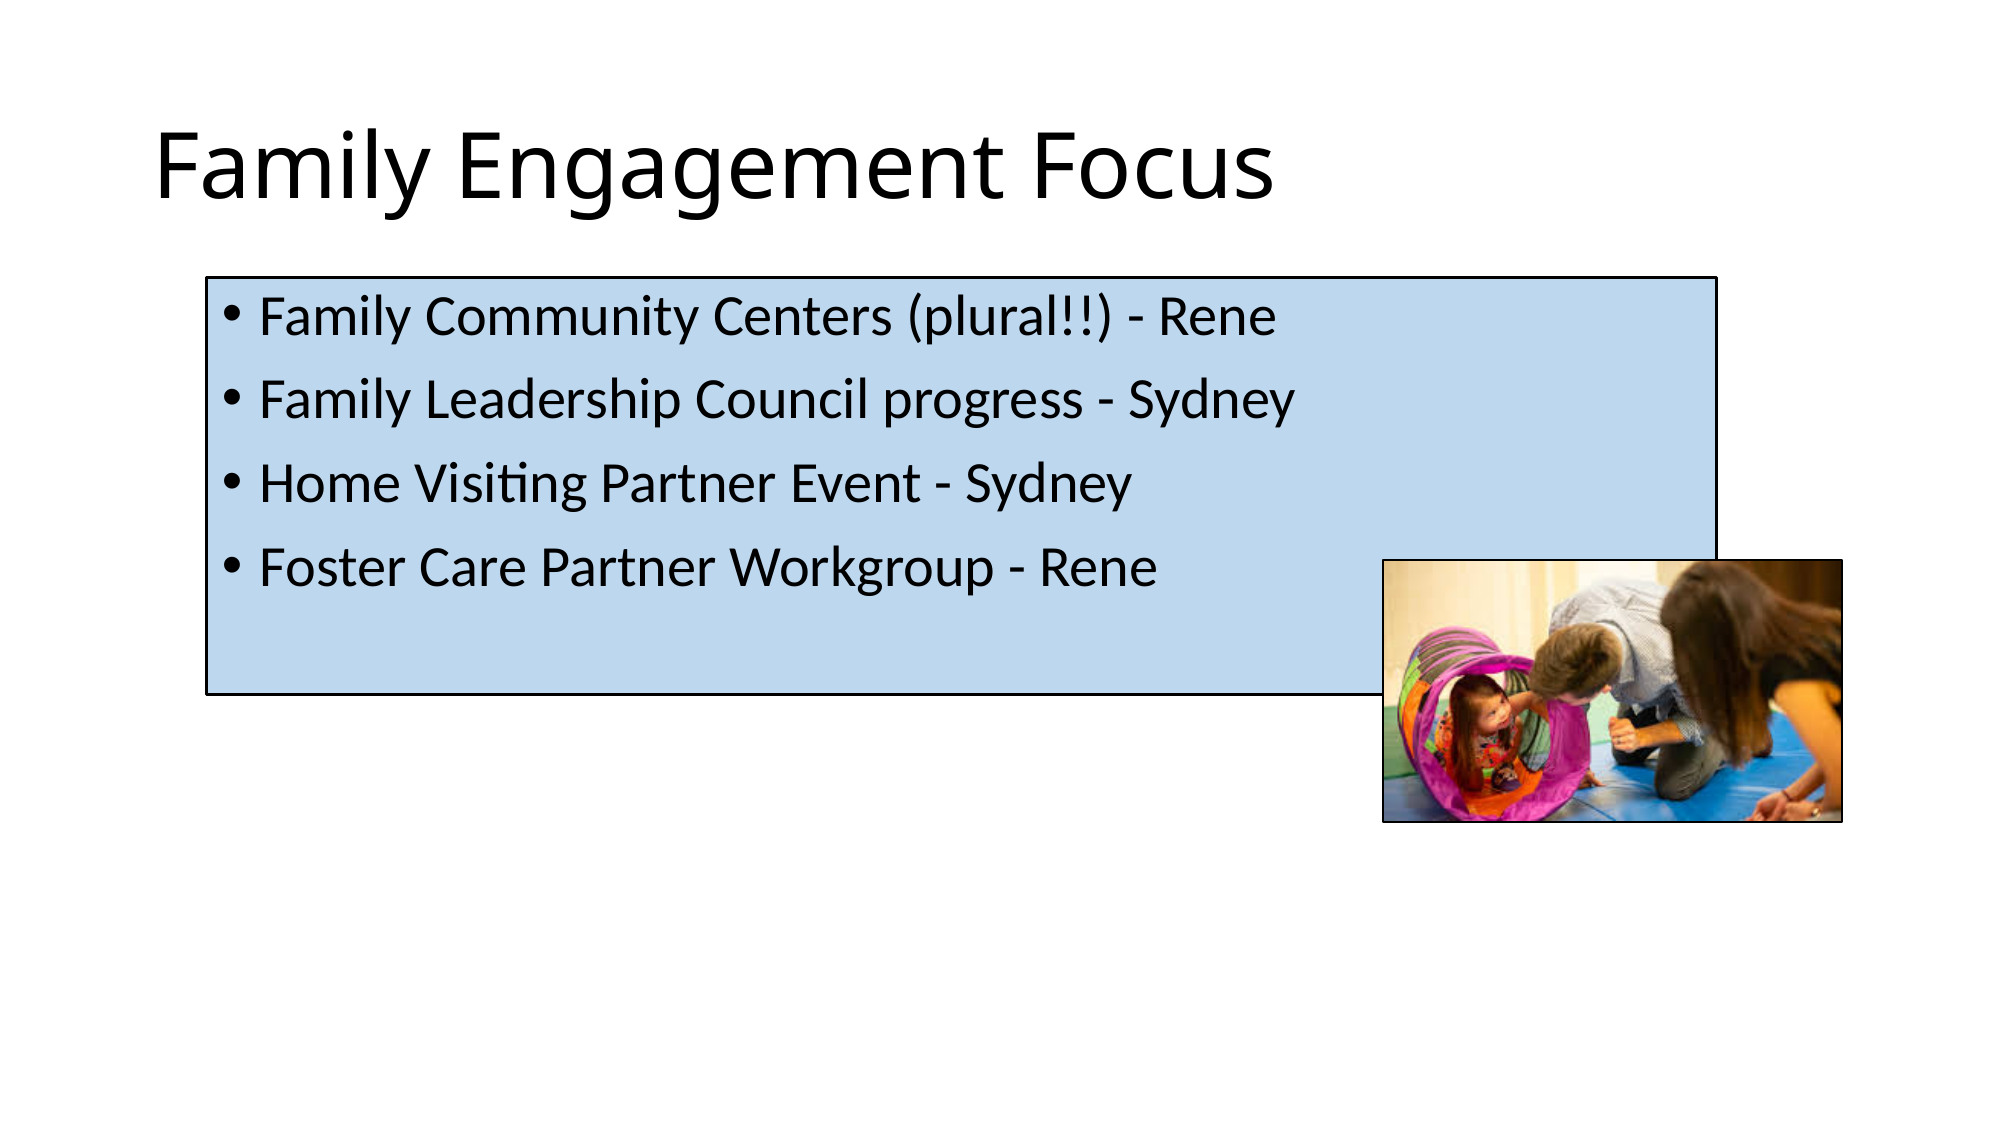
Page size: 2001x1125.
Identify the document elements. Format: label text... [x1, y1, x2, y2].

picture [1384, 561, 1842, 821]
list Family Community Centers (plural!!) - Rene Family Leadership Council progress - Sydney Home Visiting Partner Event - Sydney Foster Care Partner Workgroup - Rene [206, 277, 1717, 695]
title Family Engagement Focus [137, 59, 1863, 278]
